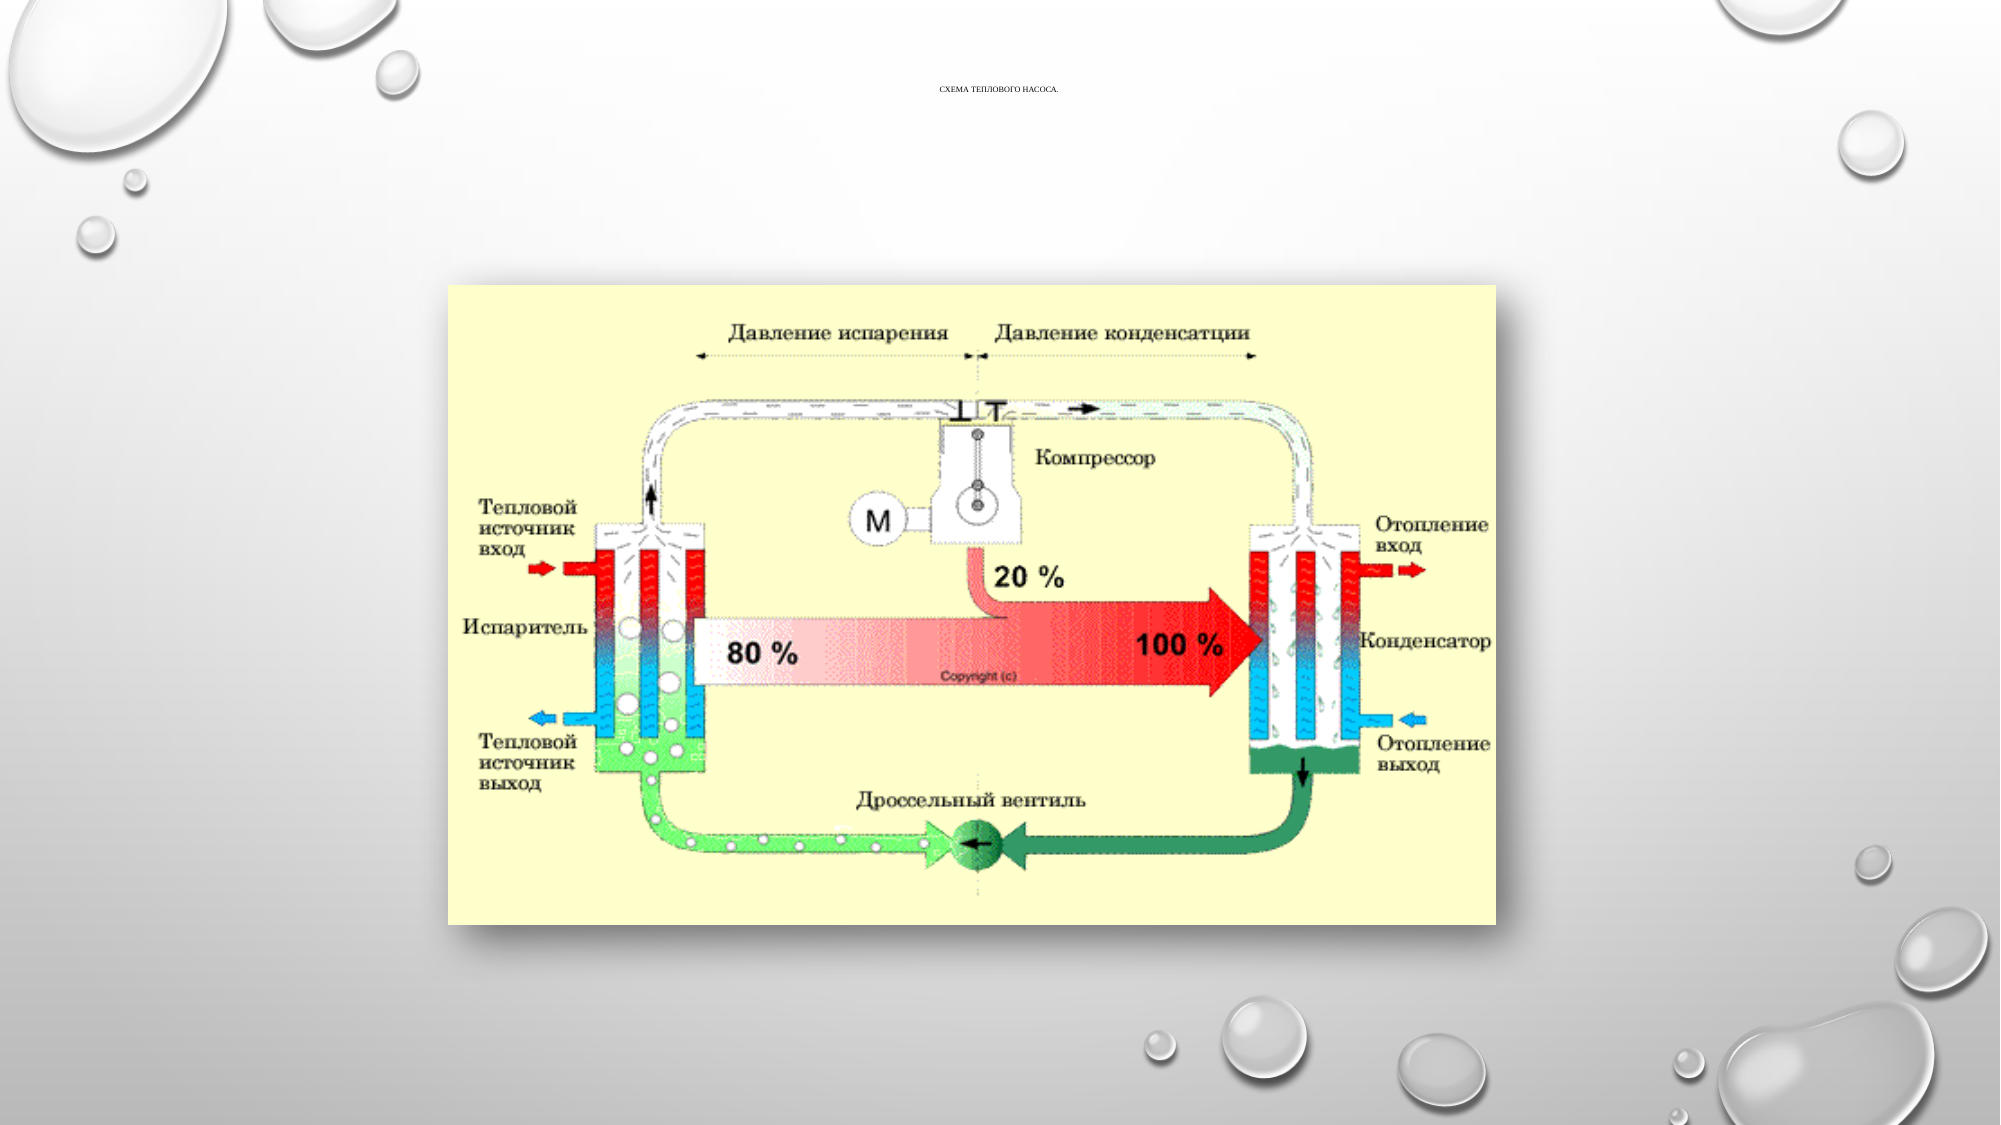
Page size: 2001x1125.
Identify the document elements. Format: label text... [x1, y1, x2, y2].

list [448, 285, 1496, 926]
picture [0, 0, 2000, 1125]
title Схема теплового насоса. [58, 59, 1942, 103]
